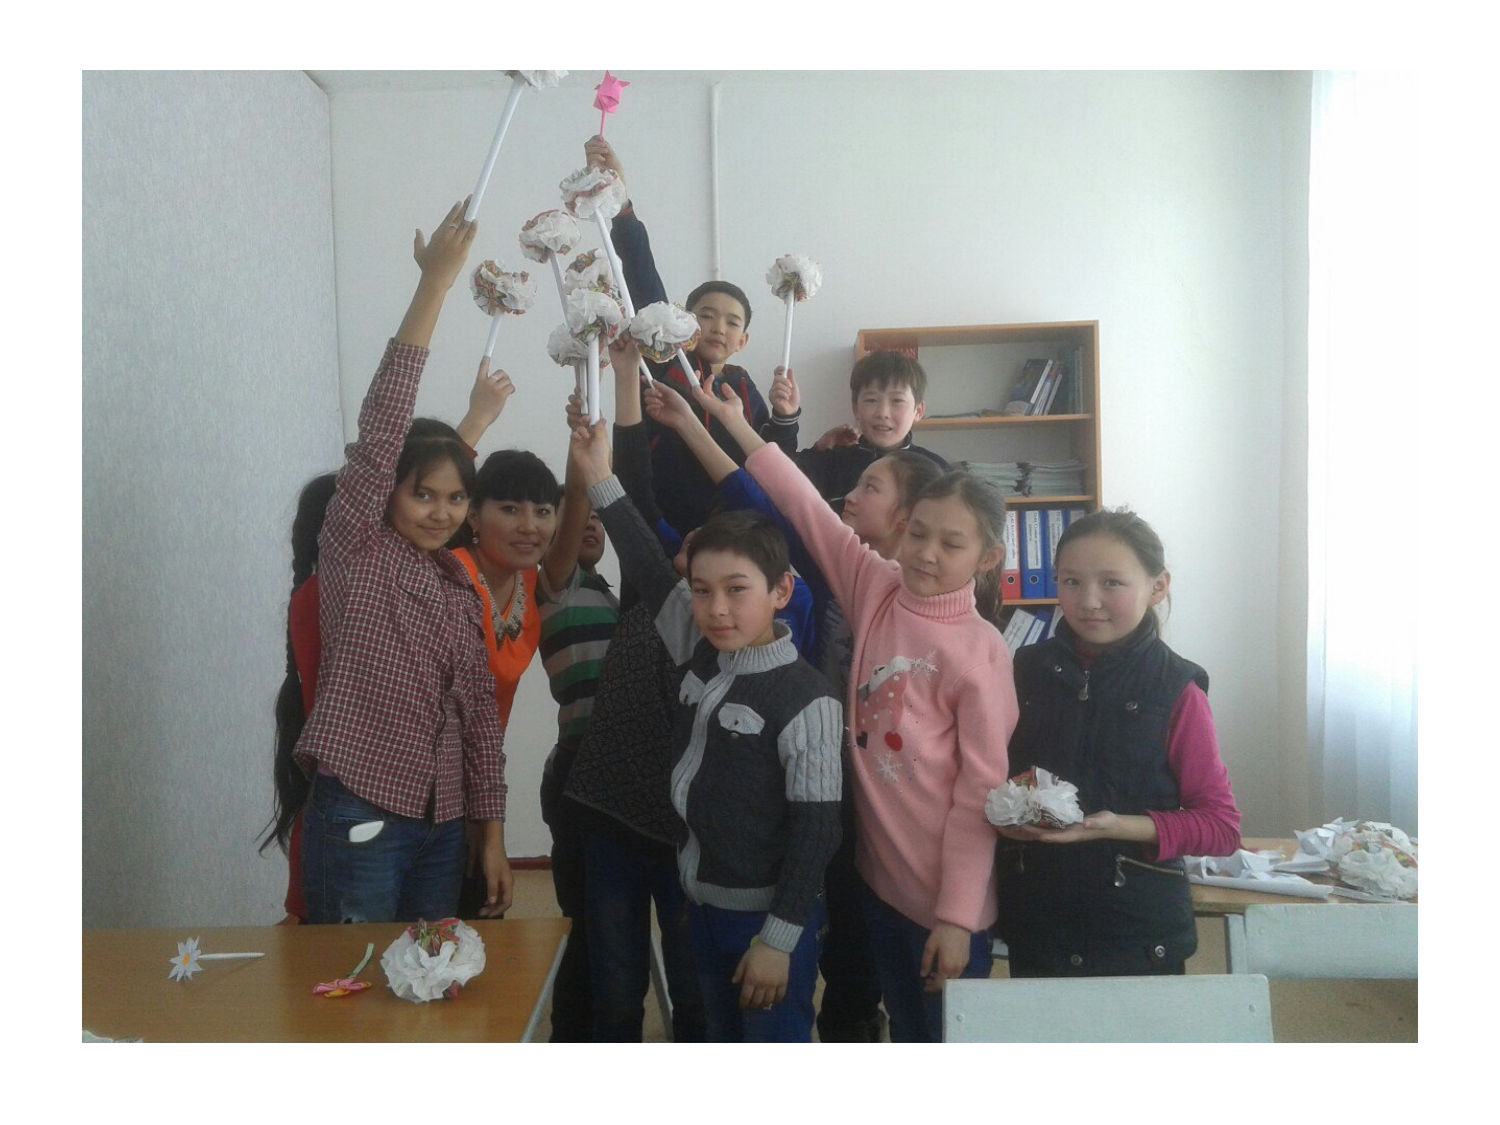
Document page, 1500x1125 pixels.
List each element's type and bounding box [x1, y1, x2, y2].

picture [81, 70, 1419, 1044]
